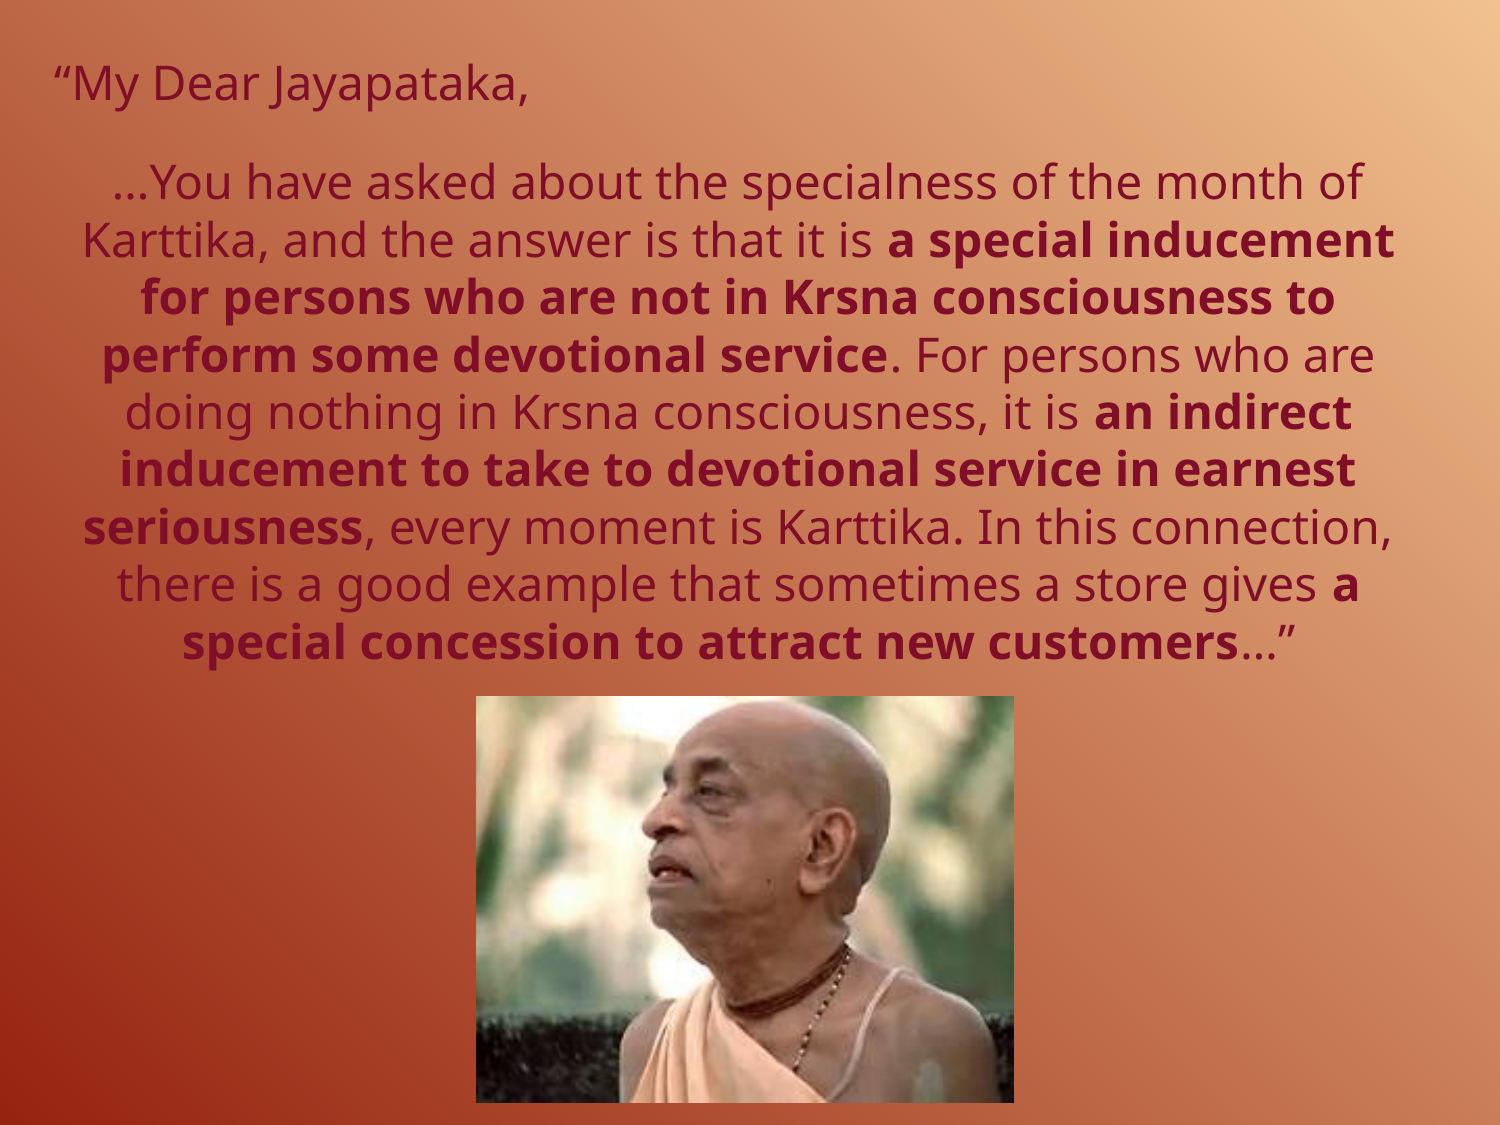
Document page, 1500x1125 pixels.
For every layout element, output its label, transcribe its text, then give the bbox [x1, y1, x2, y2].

list “My Dear Jayapataka, …You have asked about the specialness of the month of Karttika, and the answer is that it is a special inducement for persons who are not in Krsna consciousness to perform some devotional service. For persons who are doing nothing in Krsna consciousness, it is an indirect inducement to take to devotional service in earnest seriousness, every moment is Karttika. In this connection, there is a good example that sometimes a store gives a special concession to attract new customers…” [39, 45, 1439, 902]
picture [474, 694, 1016, 1105]
